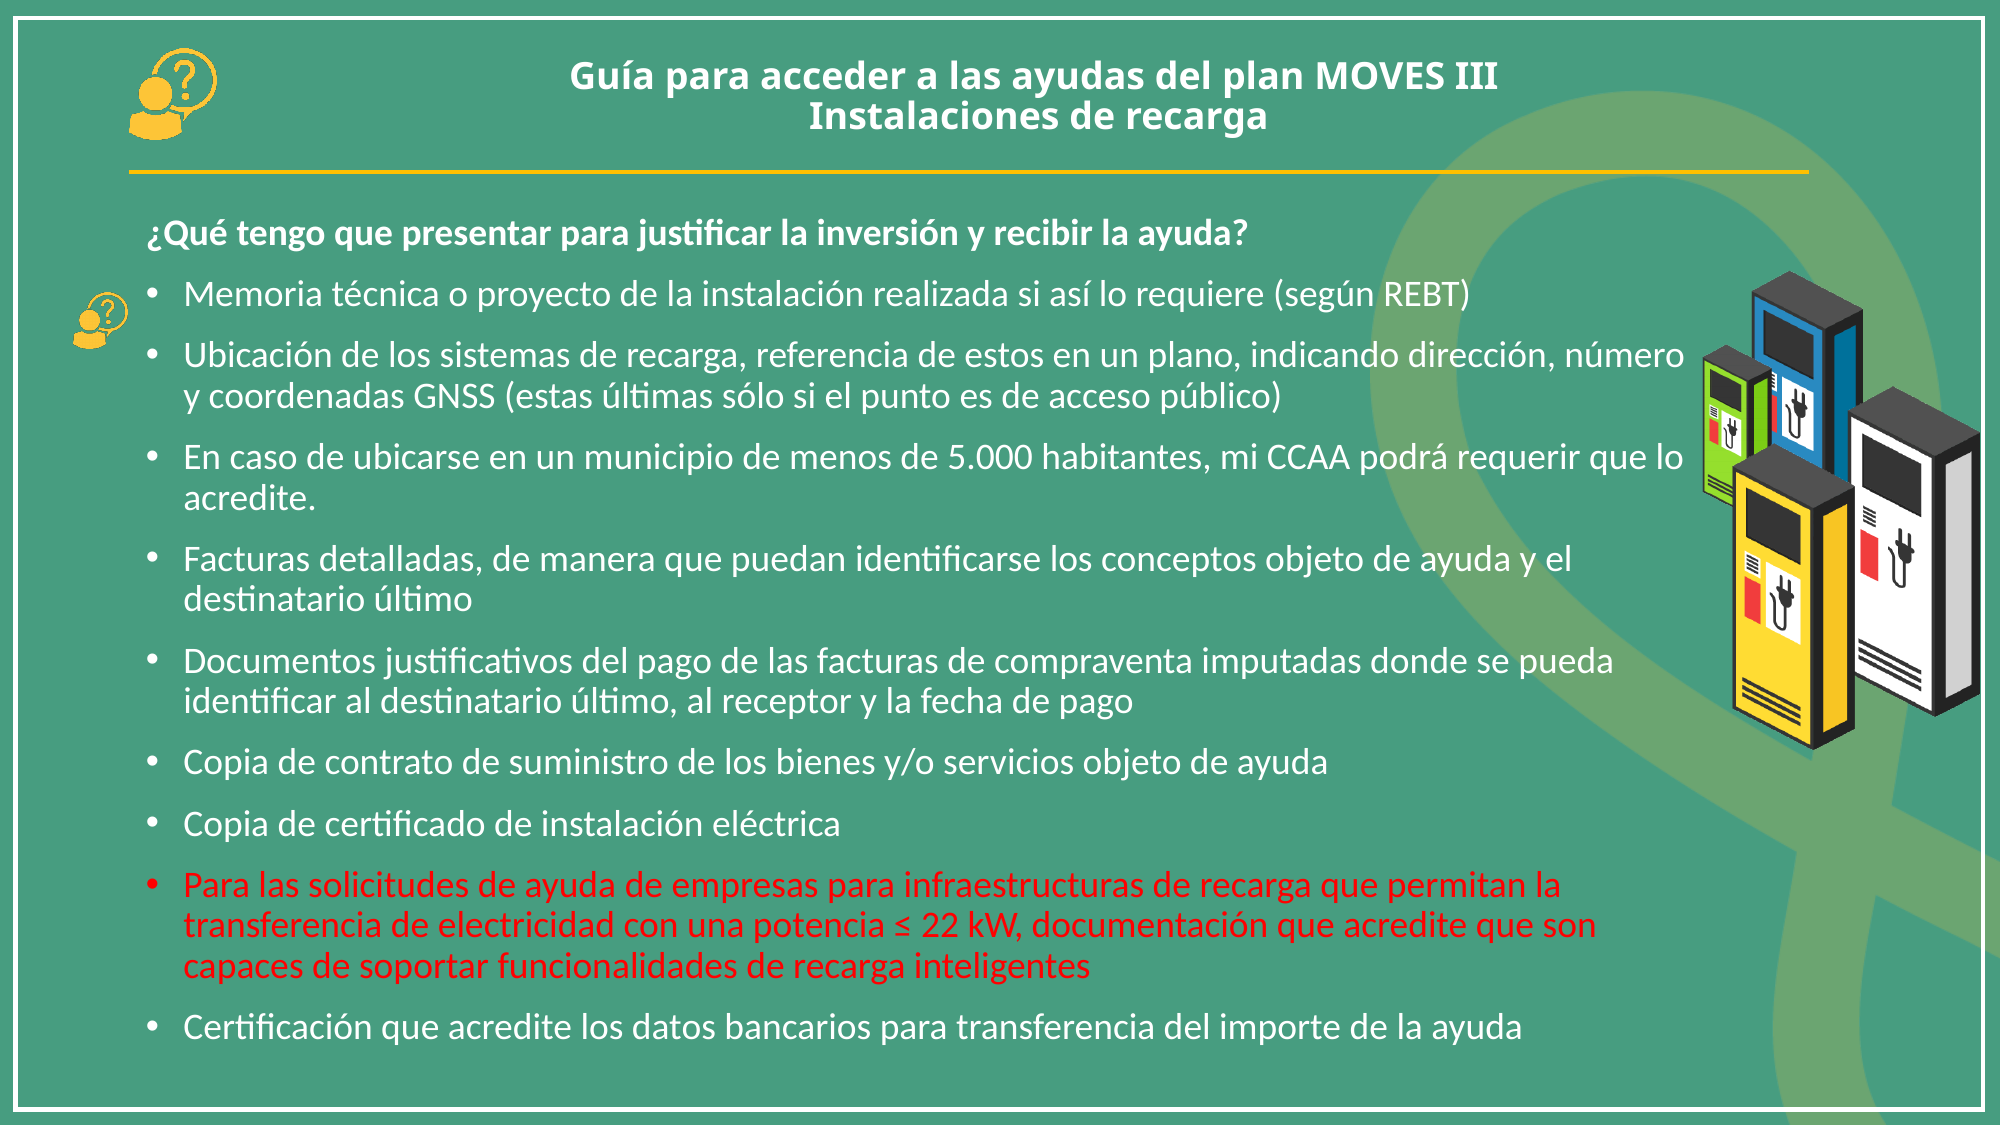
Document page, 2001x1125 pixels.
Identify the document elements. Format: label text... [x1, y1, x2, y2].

text_box [14, 17, 1984, 1111]
picture [1370, 90, 2000, 1125]
picture [129, 48, 217, 140]
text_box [1702, 270, 1980, 750]
title Guía para acceder a las ayudas del plan MOVES III Instalaciones de recarga [216, 71, 1863, 169]
picture [73, 292, 128, 349]
